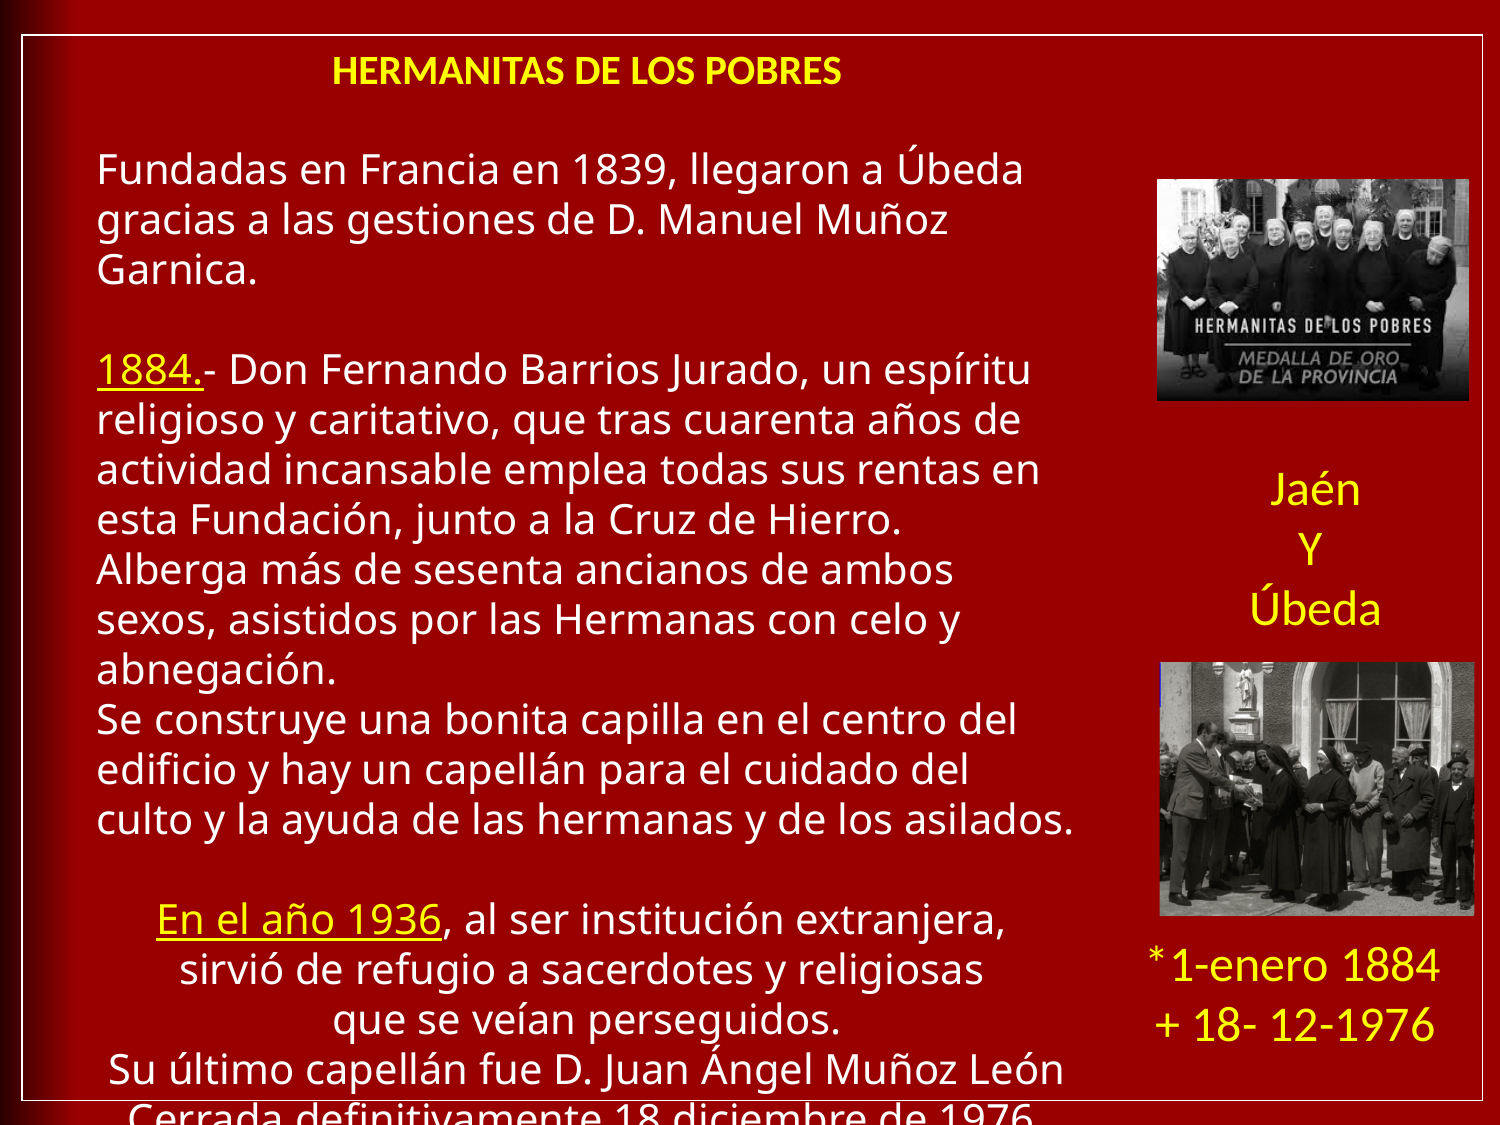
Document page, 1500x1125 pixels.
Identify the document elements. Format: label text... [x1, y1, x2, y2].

picture [1157, 179, 1469, 401]
text_box [21, 35, 82, 1101]
text_box HERMANITAS DE LOS POBRES Fundadas en Francia en 1839, llegaron a Úbeda gracias a las gestiones de D. Manuel Muñoz Garnica. 1884.- Don Fernando Barrios Jurado, un espíritu religioso y caritativo, que tras cuarenta años de actividad incansable emplea todas sus rentas en esta Fundación, junto a la Cruz de Hierro. Alberga más de sesenta ancianos de ambos sexos, asistidos por las Hermanas con celo y abnegación. Se construye una bonita capilla en el centro del edificio y hay un capellán para el cuidado del culto y la ayuda de las hermanas y de los asilados. En el año 1936, al ser institución extranjera, sirvió de refugio a sacerdotes y religiosas que se veían perseguidos. Su último capellán fue D. Juan Ángel Muñoz León Cerrada definitivamente 18 diciembre de 1976. [82, 35, 1093, 1125]
text_box Jaén Y Úbeda [1163, 448, 1469, 643]
text_box [1093, 35, 1483, 1101]
text_box *1-enero 1884 + 18- 12-1976 [1129, 923, 1479, 1059]
picture [1159, 662, 1475, 916]
